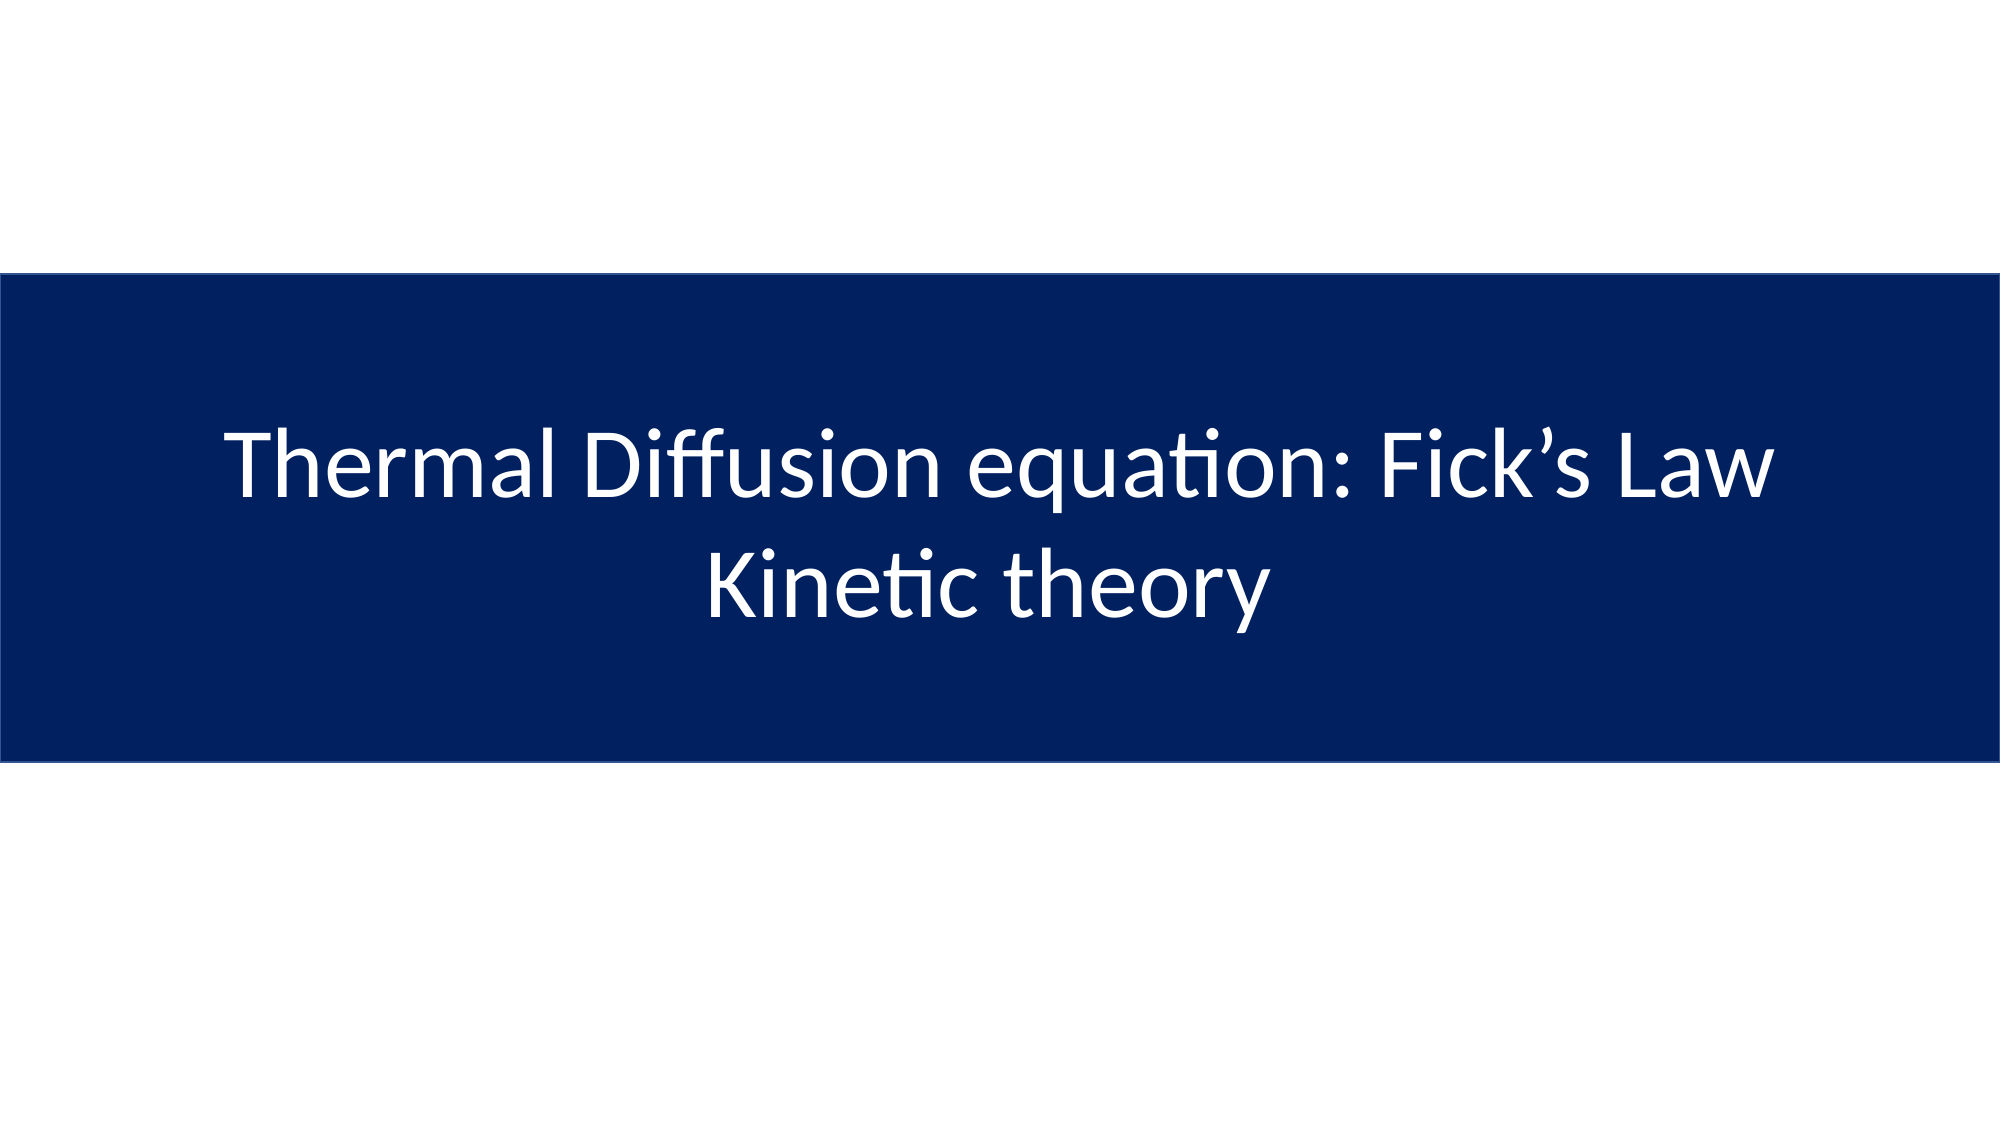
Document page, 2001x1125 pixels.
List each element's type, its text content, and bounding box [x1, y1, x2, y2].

text_box Thermal Diffusion equation: Fick’s Law Kinetic theory [0, 273, 2000, 763]
